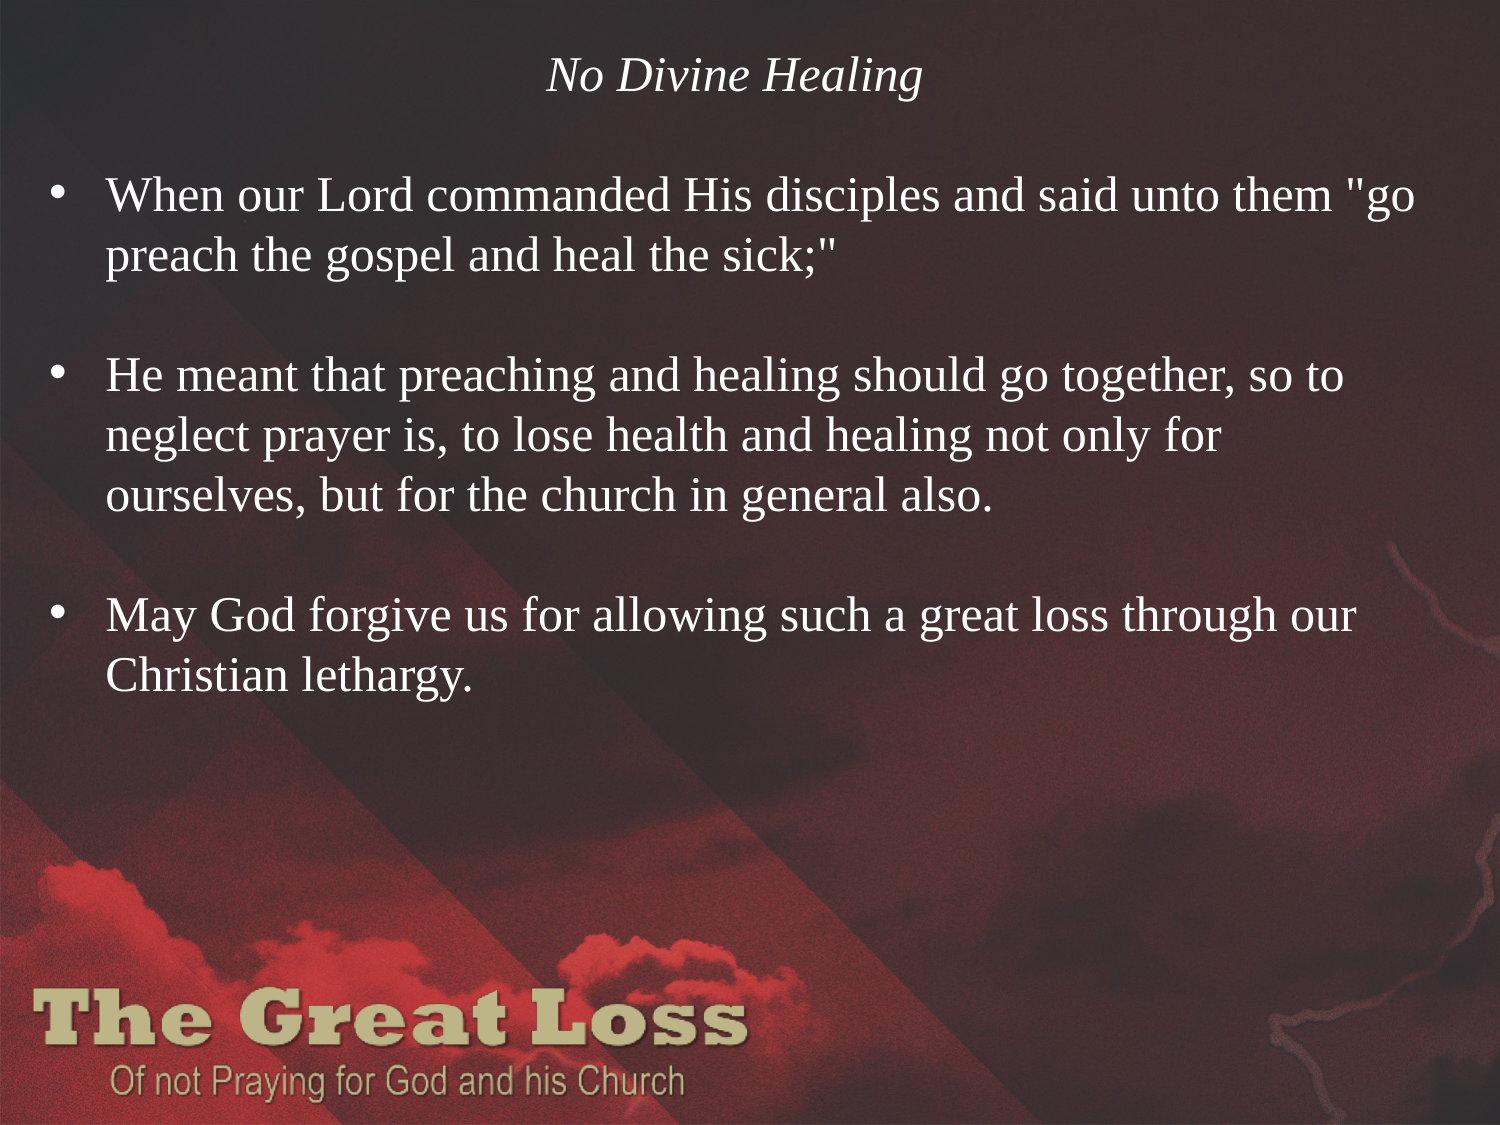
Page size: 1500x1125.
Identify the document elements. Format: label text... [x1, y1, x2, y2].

picture [0, 0, 1500, 1125]
text_box No Divine Healing When our Lord commanded His disciples and said unto them "go preach the gospel and heal the sick;" He meant that preaching and healing should go together, so to neglect prayer is, to lose health and healing not only for ourselves, but for the church in general also. May God forgive us for allowing such a great loss through our Christian lethargy. [34, 34, 1436, 710]
